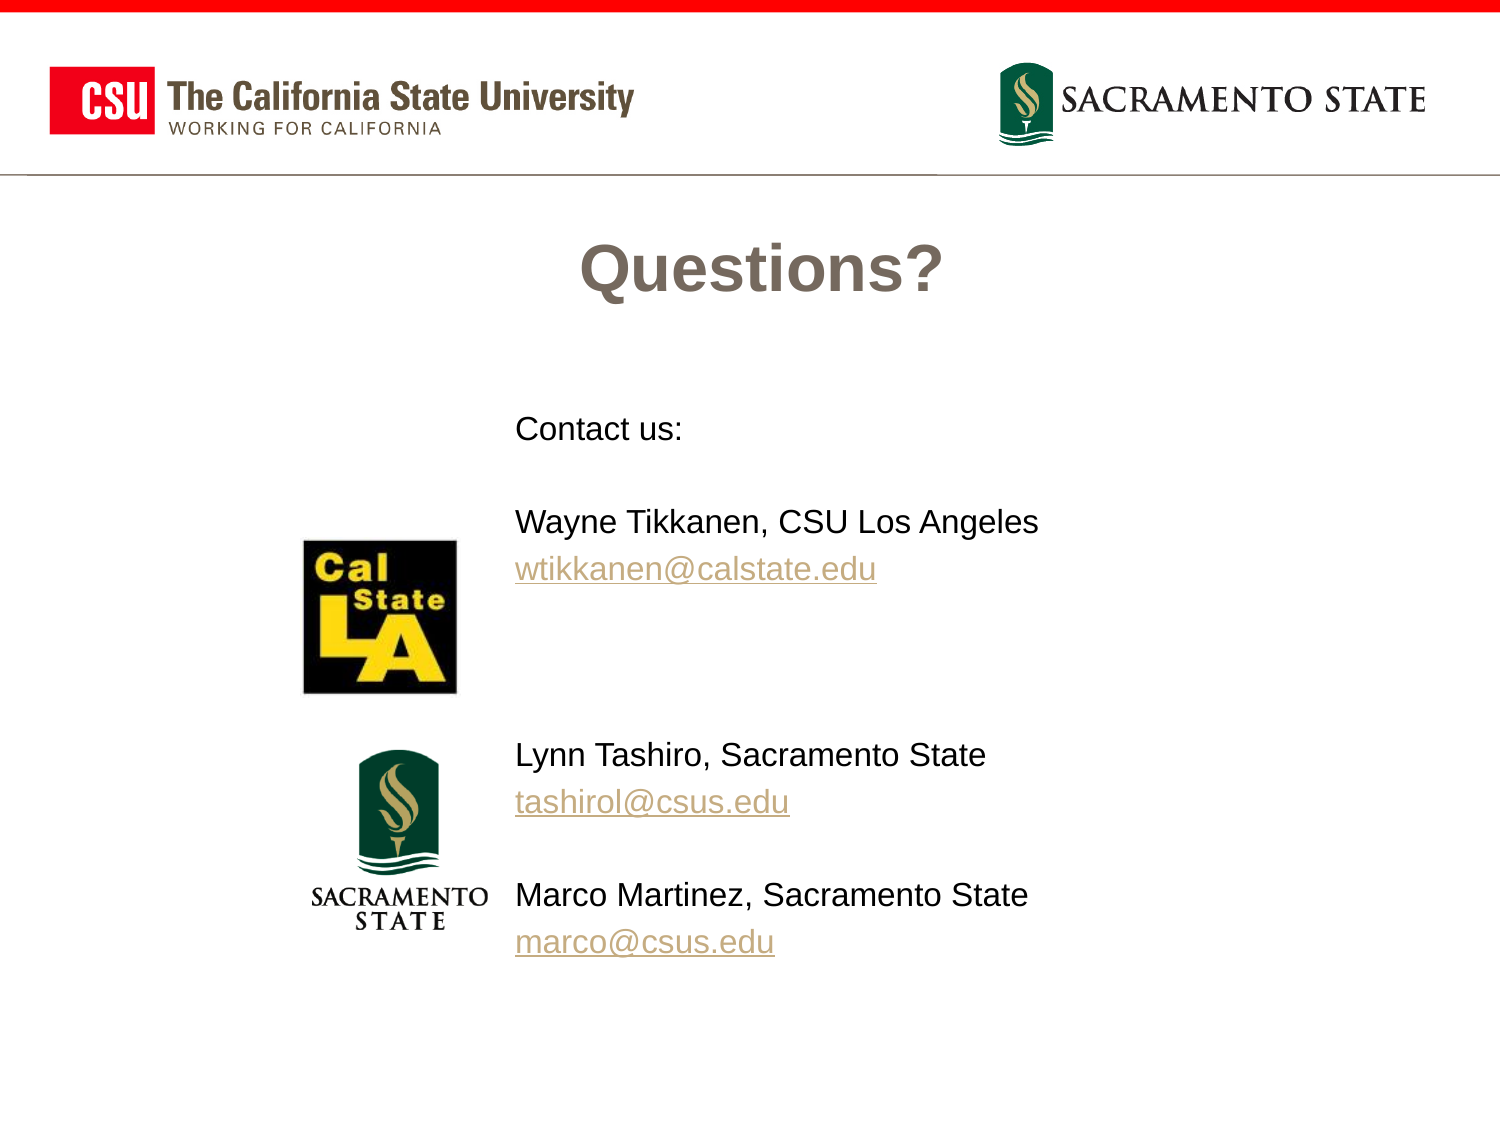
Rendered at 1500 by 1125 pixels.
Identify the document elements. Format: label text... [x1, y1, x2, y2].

picture [37, 50, 638, 150]
picture [999, 62, 1425, 146]
picture [312, 749, 488, 930]
list Contact us: Wayne Tikkanen, CSU Los Angeles wtikkanen@calstate.edu Lynn Tashiro, Sacramento State tashirol@csus.edu Marco Martinez, Sacramento State marco@csus.edu [500, 399, 1350, 1025]
title Questions? [87, 224, 1438, 313]
picture [299, 537, 461, 699]
